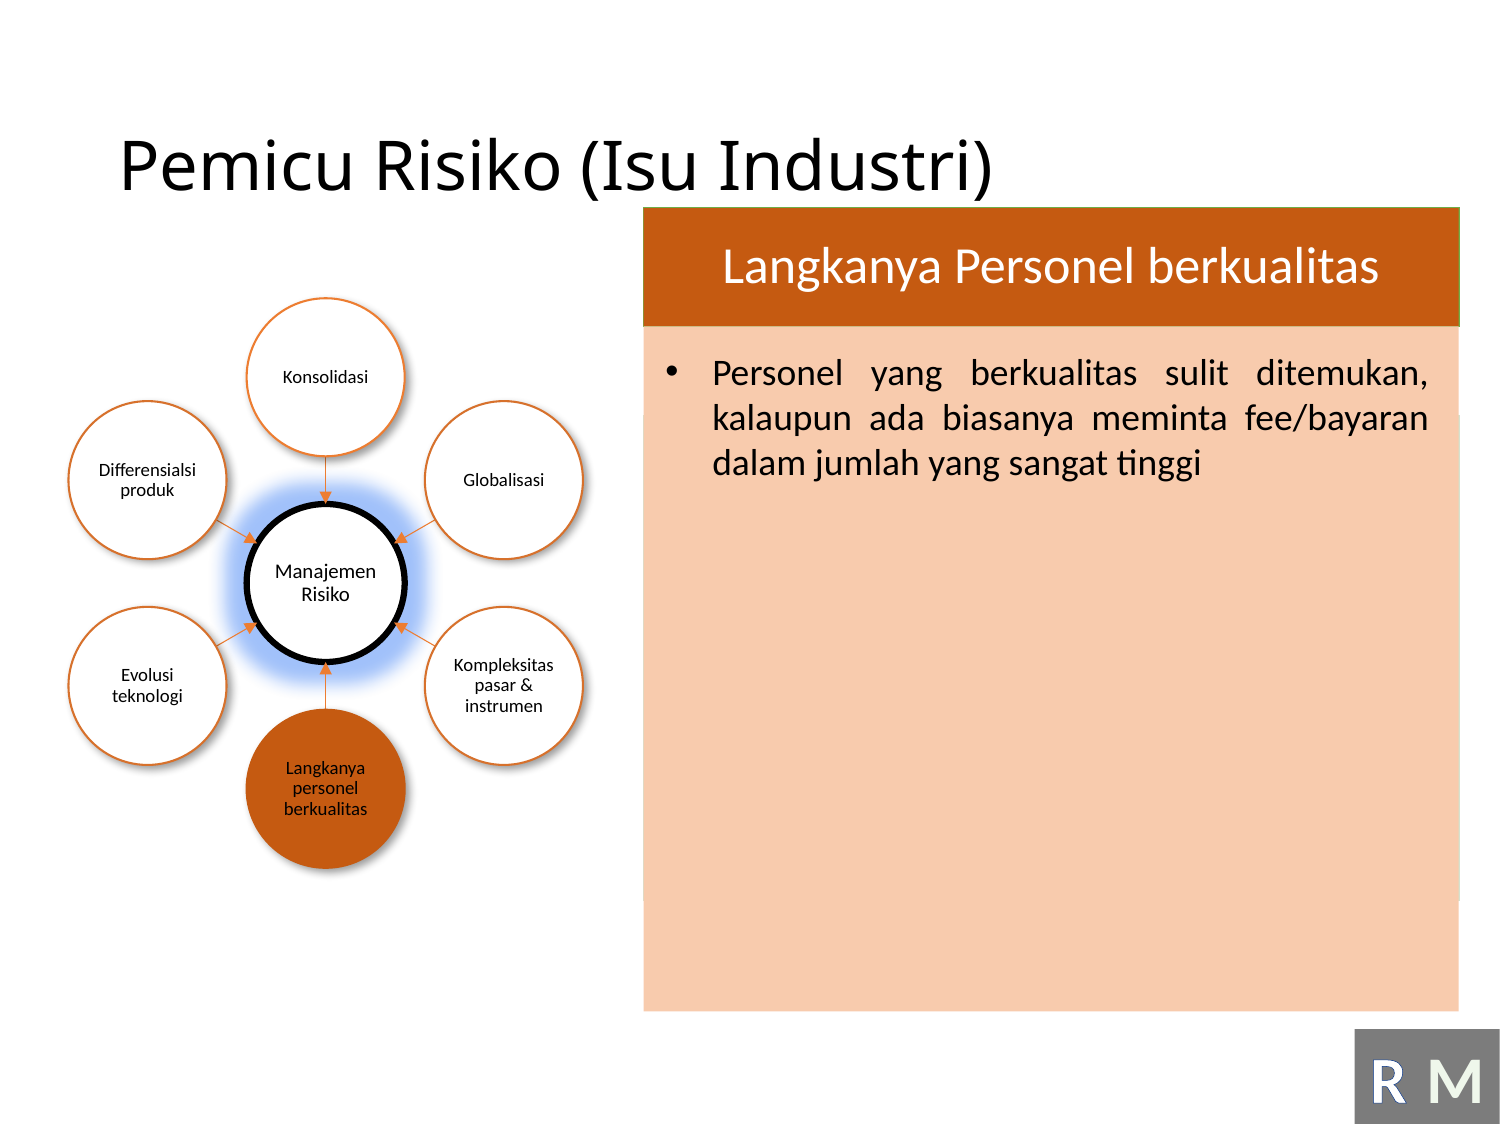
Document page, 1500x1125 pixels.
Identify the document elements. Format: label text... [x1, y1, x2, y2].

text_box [643, 326, 1459, 1012]
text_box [643, 208, 1459, 326]
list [37, 297, 614, 868]
title Pemicu Risiko (Isu Industri) [103, 59, 1397, 278]
